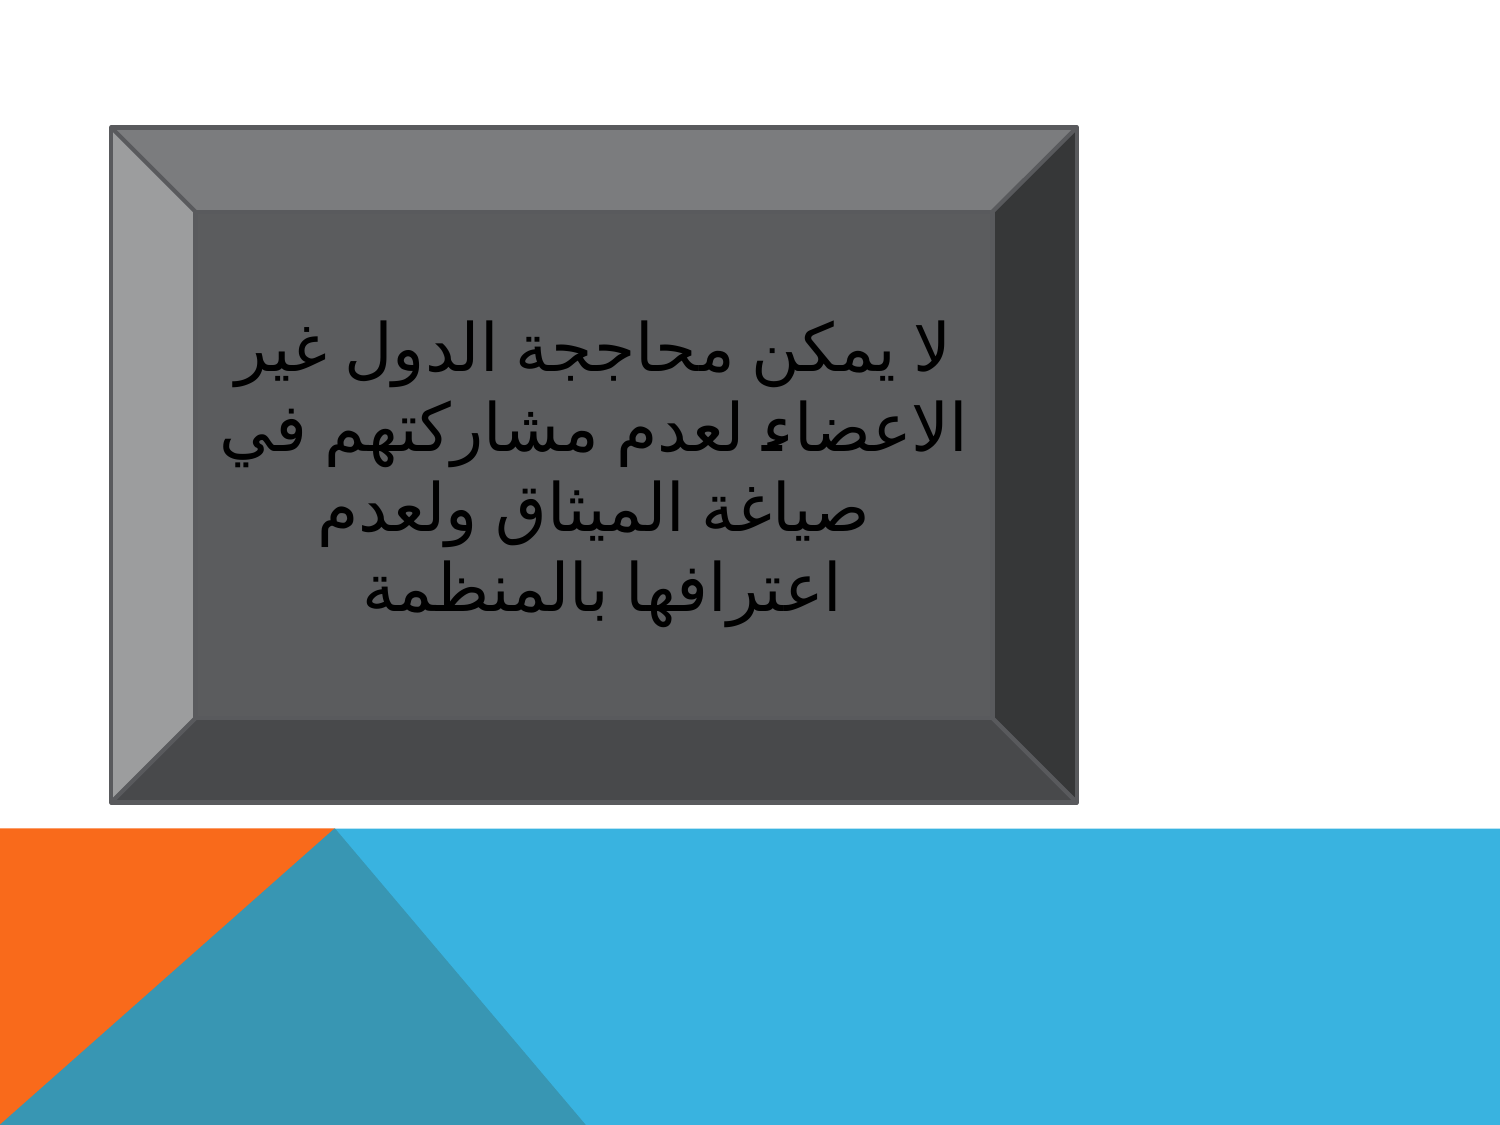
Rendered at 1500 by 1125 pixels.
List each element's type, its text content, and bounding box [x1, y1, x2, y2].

text_box لا يمكن محاججة الدول غير الاعضاء لعدم مشاركتهم في صياغة الميثاق ولعدم اعترافها بالمنظمة [109, 125, 1079, 805]
